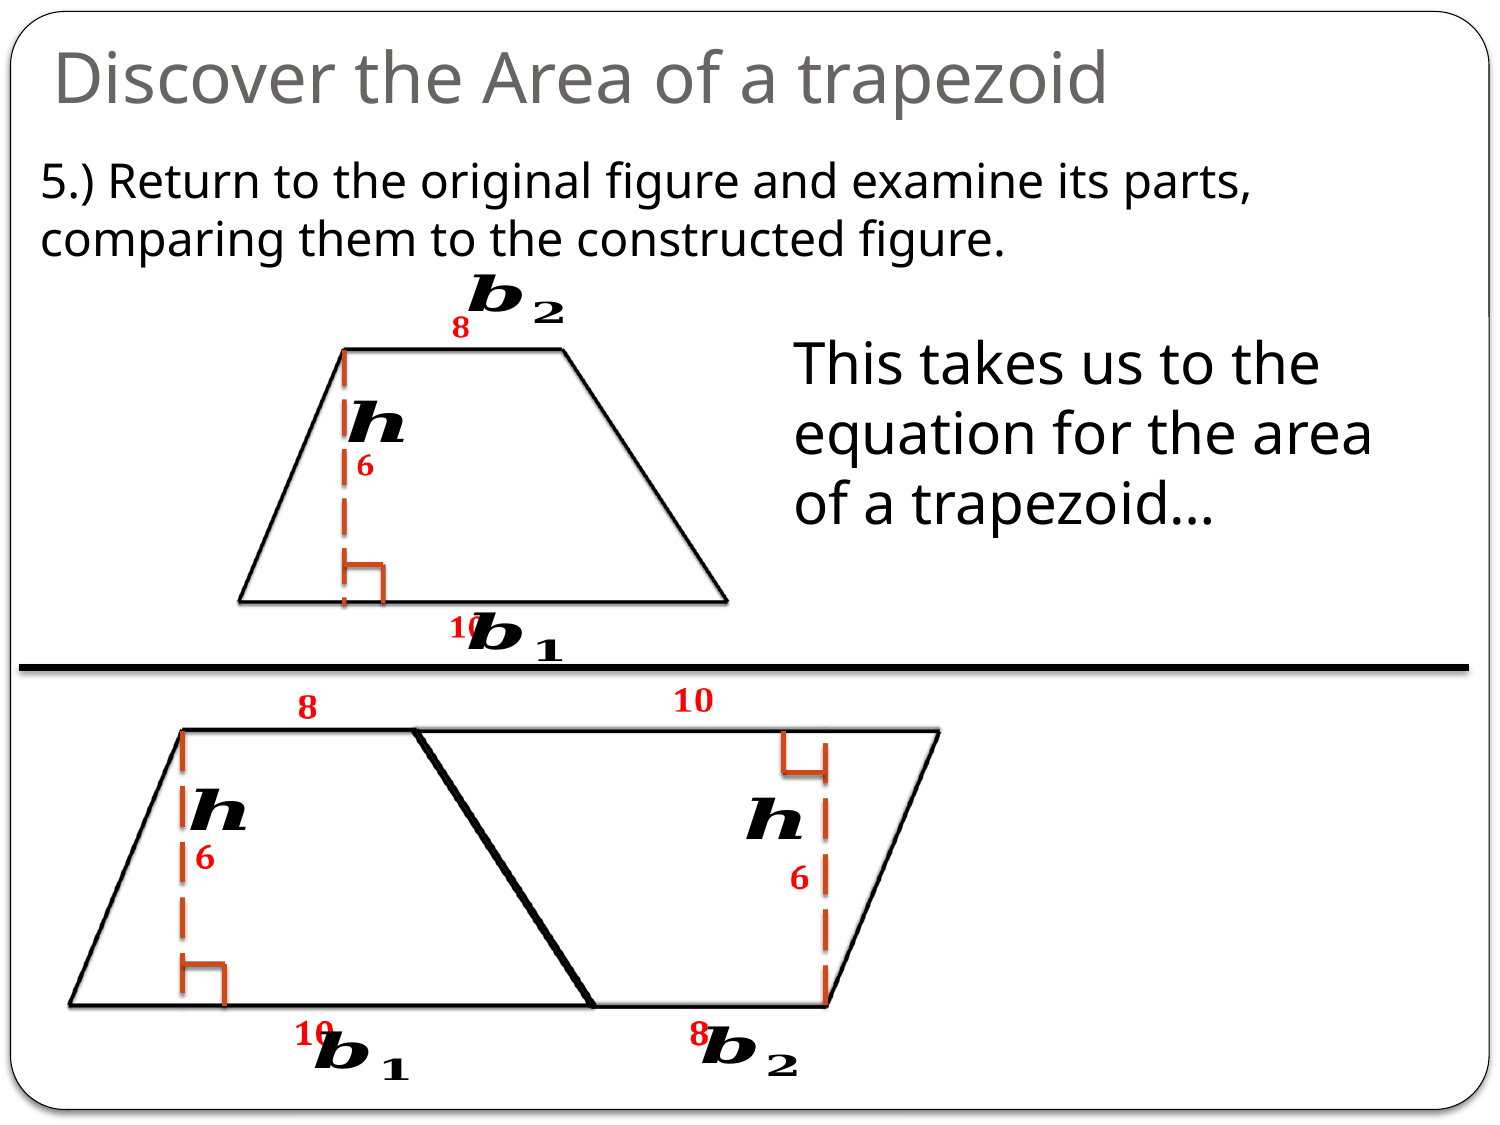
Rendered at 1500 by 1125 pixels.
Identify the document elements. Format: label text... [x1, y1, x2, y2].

picture [62, 674, 945, 1062]
list 5.) Return to the original figure and examine its parts, comparing them to the constructed figure. [24, 143, 1463, 275]
text_box This takes us to the equation for the area of a trapezoid… [778, 318, 1438, 544]
title Discover the Area of a trapezoid [37, 24, 1425, 133]
picture [231, 303, 733, 656]
